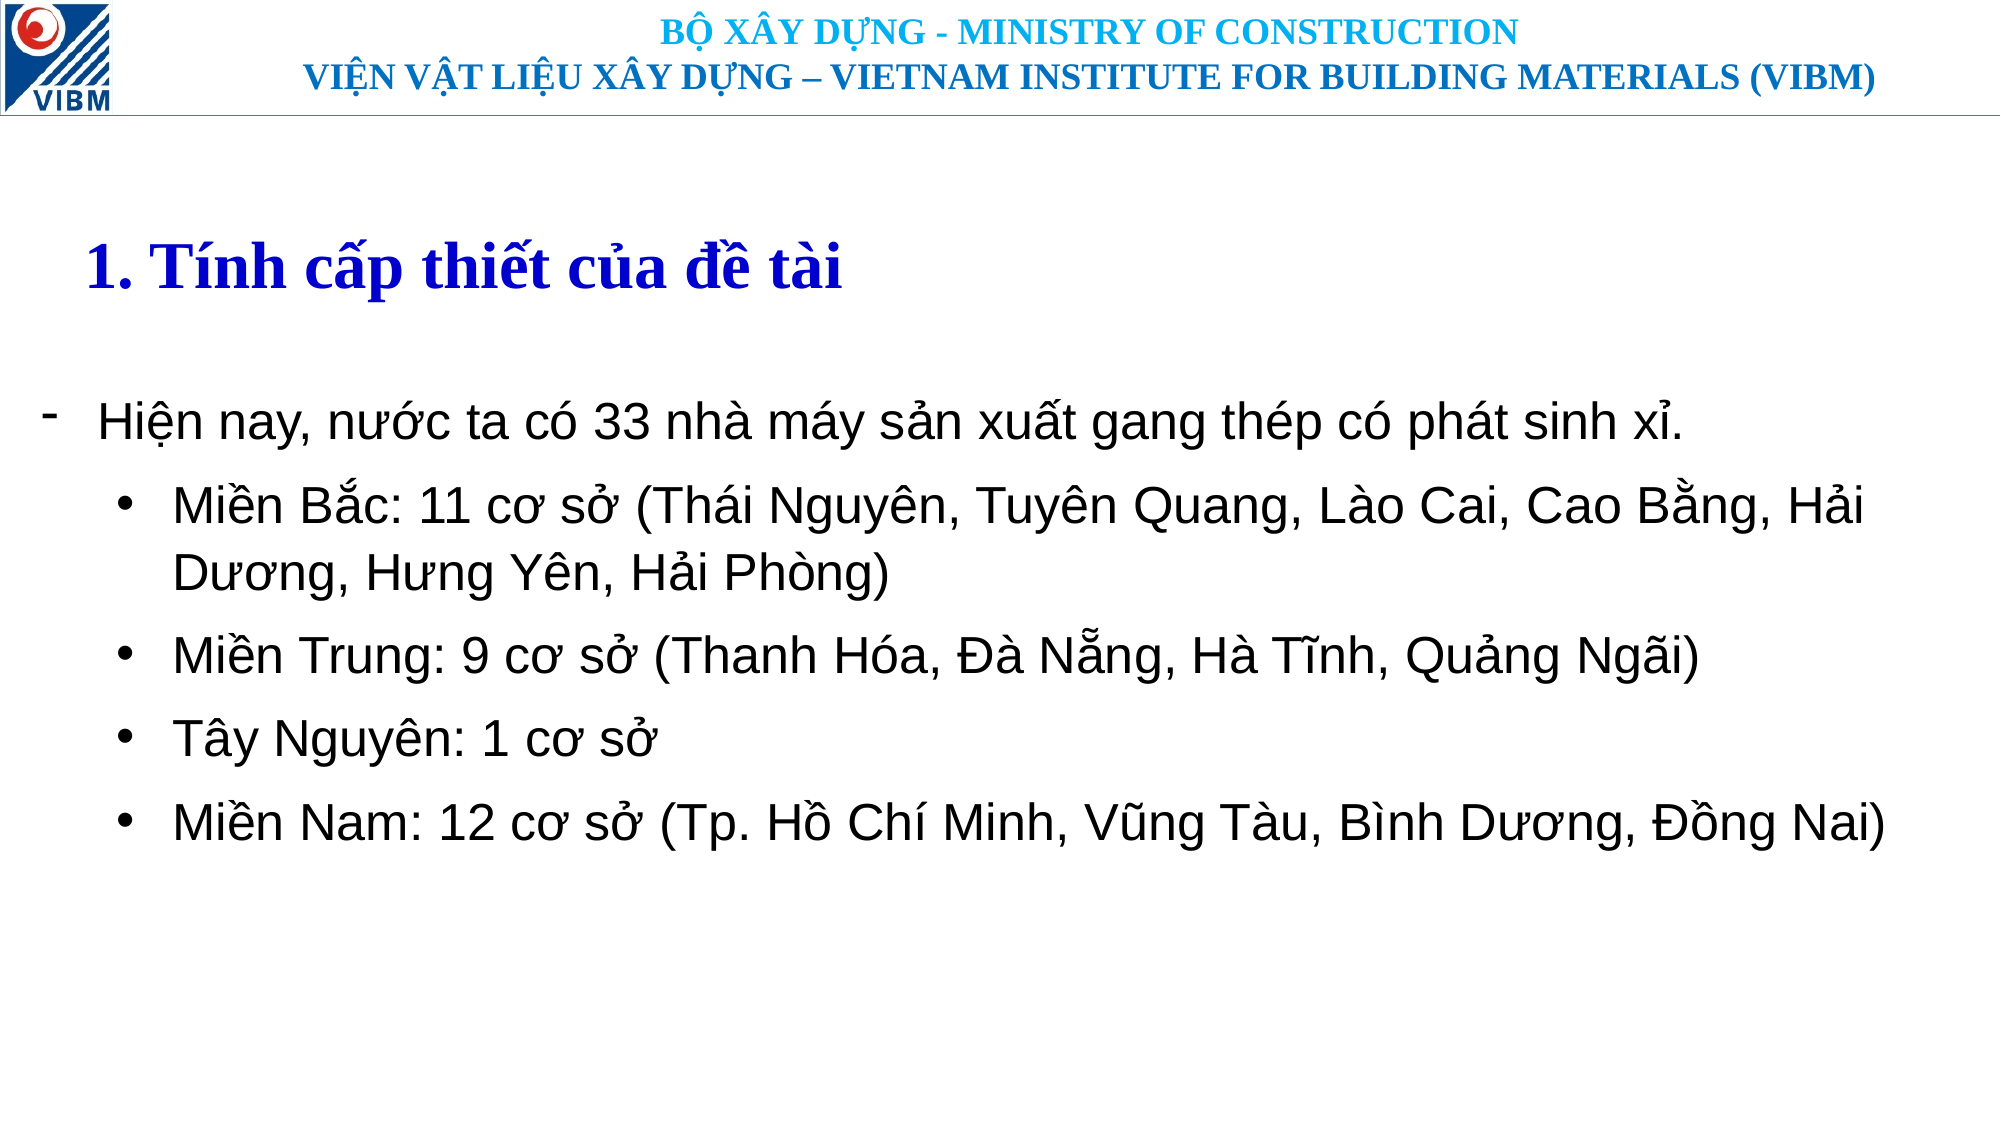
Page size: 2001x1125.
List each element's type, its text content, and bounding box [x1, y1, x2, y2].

text_box Hiện nay, nước ta có 33 nhà máy sản xuất gang thép có phát sinh xỉ. Miền Bắc: 11 cơ sở (Thái Nguyên, Tuyên Quang, Lào Cai, Cao Bằng, Hải Dương, Hưng Yên, Hải Phòng) Miền Trung: 9 cơ sở (Thanh Hóa, Đà Nẵng, Hà Tĩnh, Quảng Ngãi) Tây Nguyên: 1 cơ sở Miền Nam: 12 cơ sở (Tp. Hồ Chí Minh, Vũng Tàu, Bình Dương, Đồng Nai) [26, 375, 1974, 859]
picture [0, 0, 113, 115]
title 1. Tính cấp thiết của đề tài [69, 222, 1931, 311]
